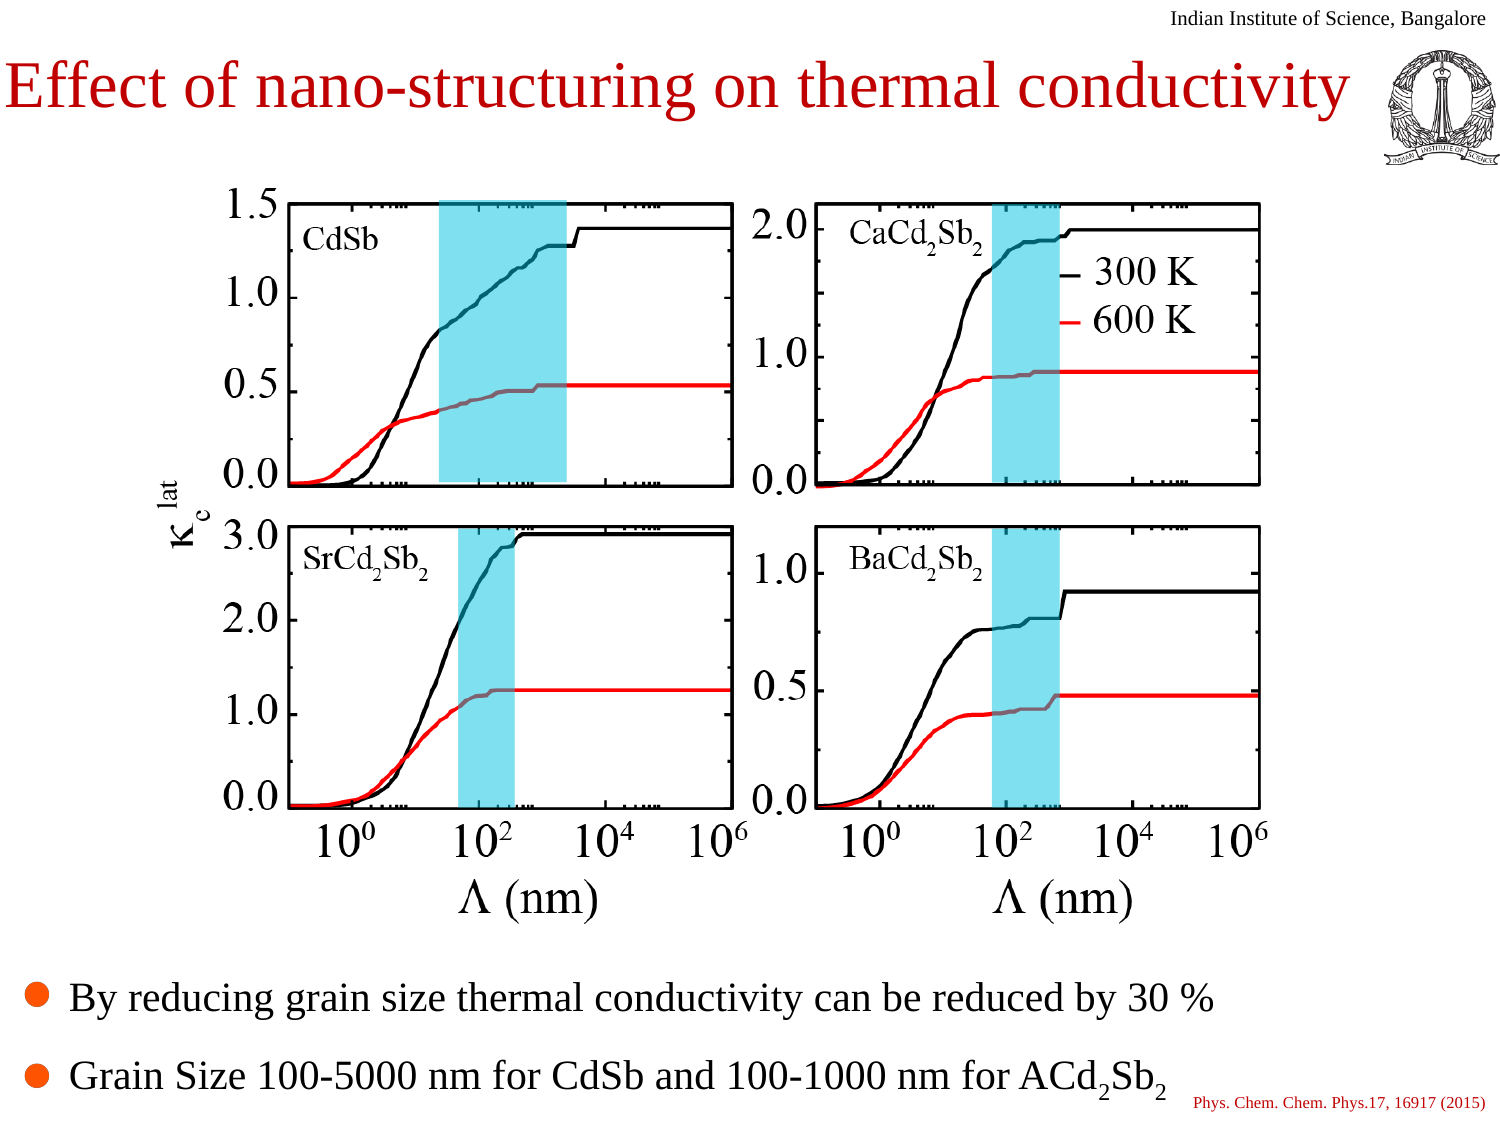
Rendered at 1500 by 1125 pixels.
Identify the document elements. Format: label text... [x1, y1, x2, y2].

text_box Indian Institute of Science, Bangalore [1155, 0, 1500, 38]
text_box By reducing grain size thermal conductivity can be reduced by 30 % Grain Size 100-5000 nm for CdSb and 100-1000 nm for ACd2Sb2 [7, 937, 1495, 1113]
picture [133, 179, 1268, 928]
text_box Phys. Chem. Chem. Phys.17, 16917 (2015) [1178, 1084, 1500, 1119]
picture [1382, 50, 1500, 165]
text_box Effect of nano-structuring on thermal conductivity [0, 33, 1415, 129]
picture [22, 1061, 52, 1091]
picture [22, 979, 52, 1010]
